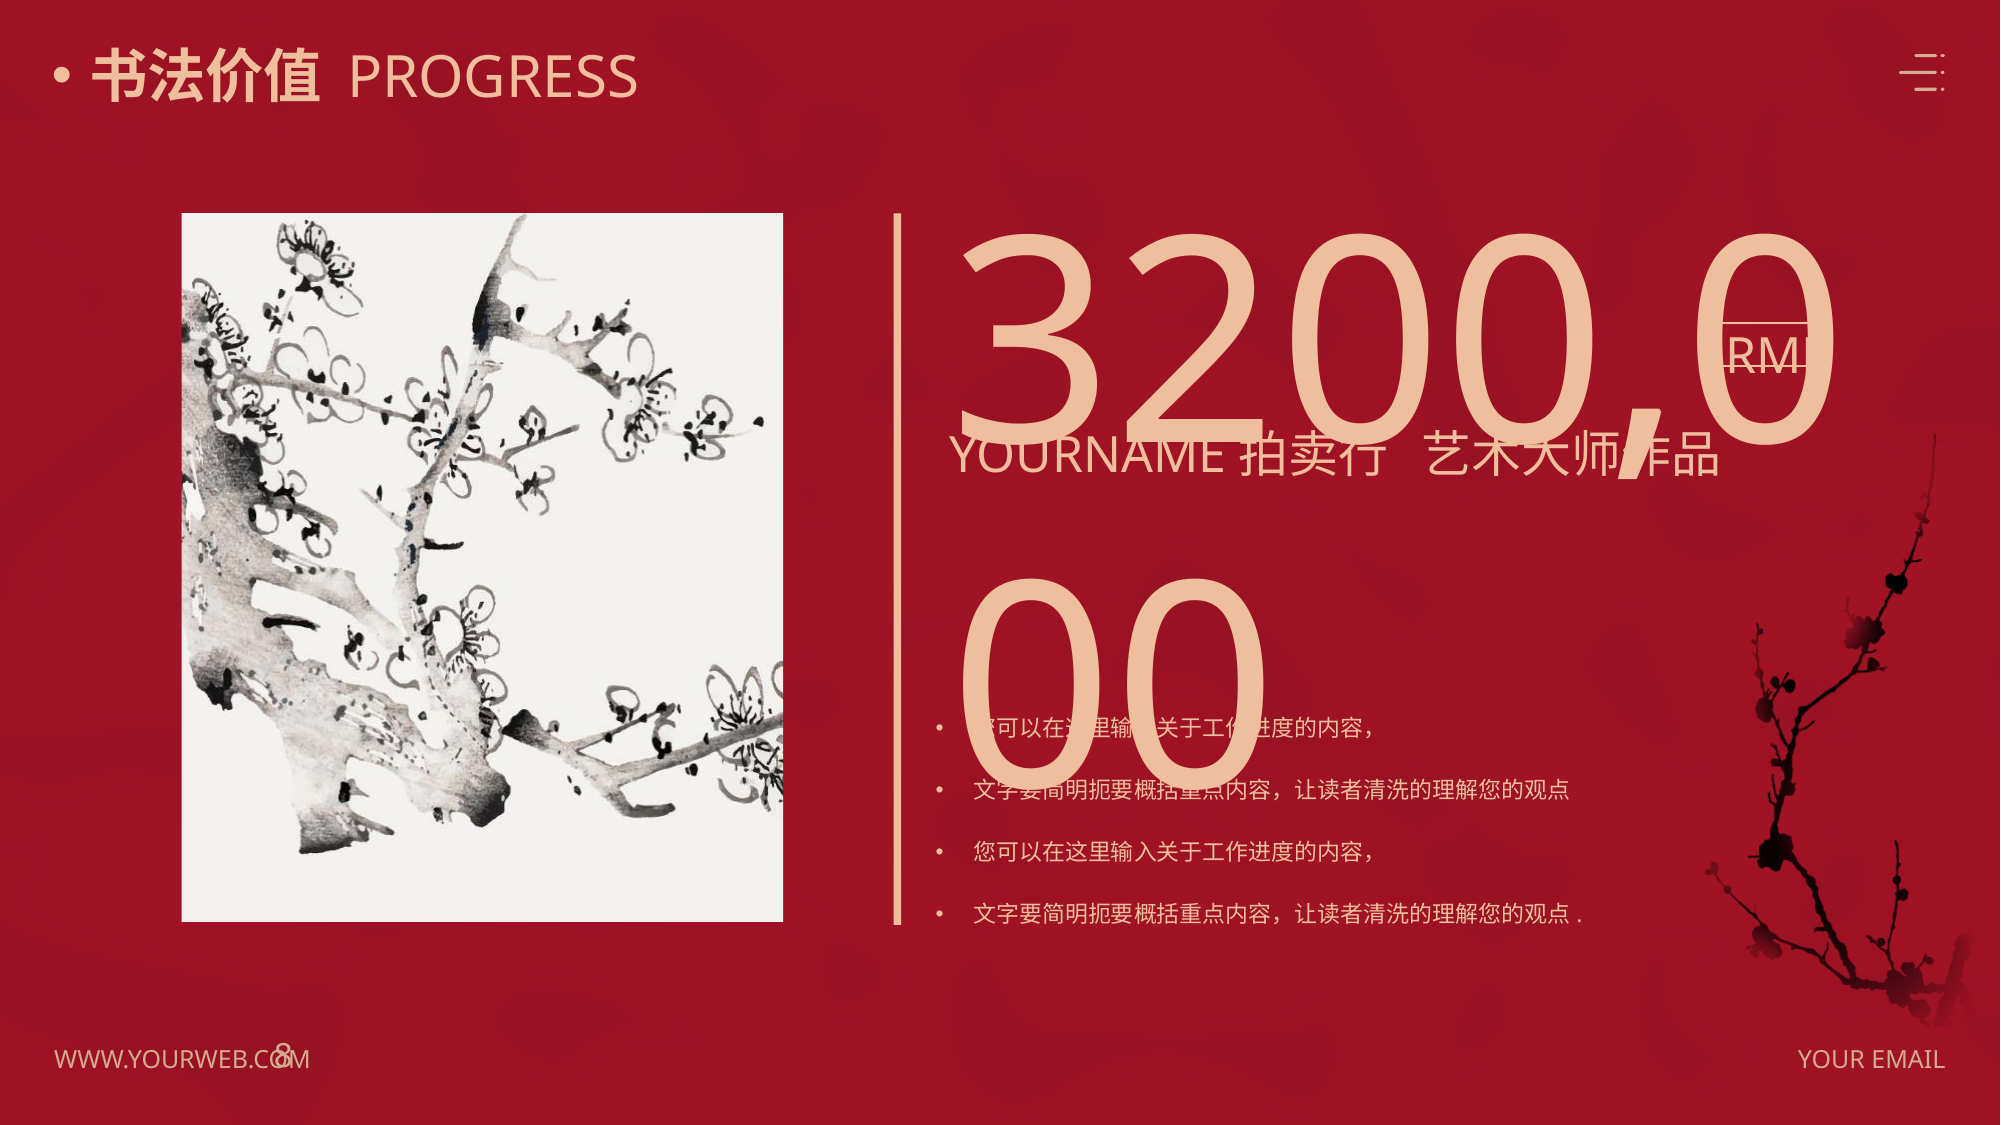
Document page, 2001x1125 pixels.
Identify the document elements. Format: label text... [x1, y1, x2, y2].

text_box 您可以在这里输入关于工作进度的内容， 文字要简明扼要概括重点内容，让读者清洗的理解您的观点 您可以在这里输入关于工作进度的内容， 文字要简明扼要概括重点内容，让读者清洗的理解您的观点. [920, 692, 1733, 765]
picture [1705, 434, 1989, 1027]
list 书法价值 [36, 32, 351, 119]
text_box 3200,000 [934, 147, 1945, 326]
text_box [181, 212, 784, 922]
list PROGRESS [332, 32, 914, 210]
text_box [893, 212, 902, 926]
text_box RMB [1710, 286, 1853, 359]
slide_number 8 [258, 1026, 709, 1087]
text_box YOURNAME拍卖行 艺术大师作品 [934, 385, 1747, 458]
text_box [1710, 322, 1819, 367]
